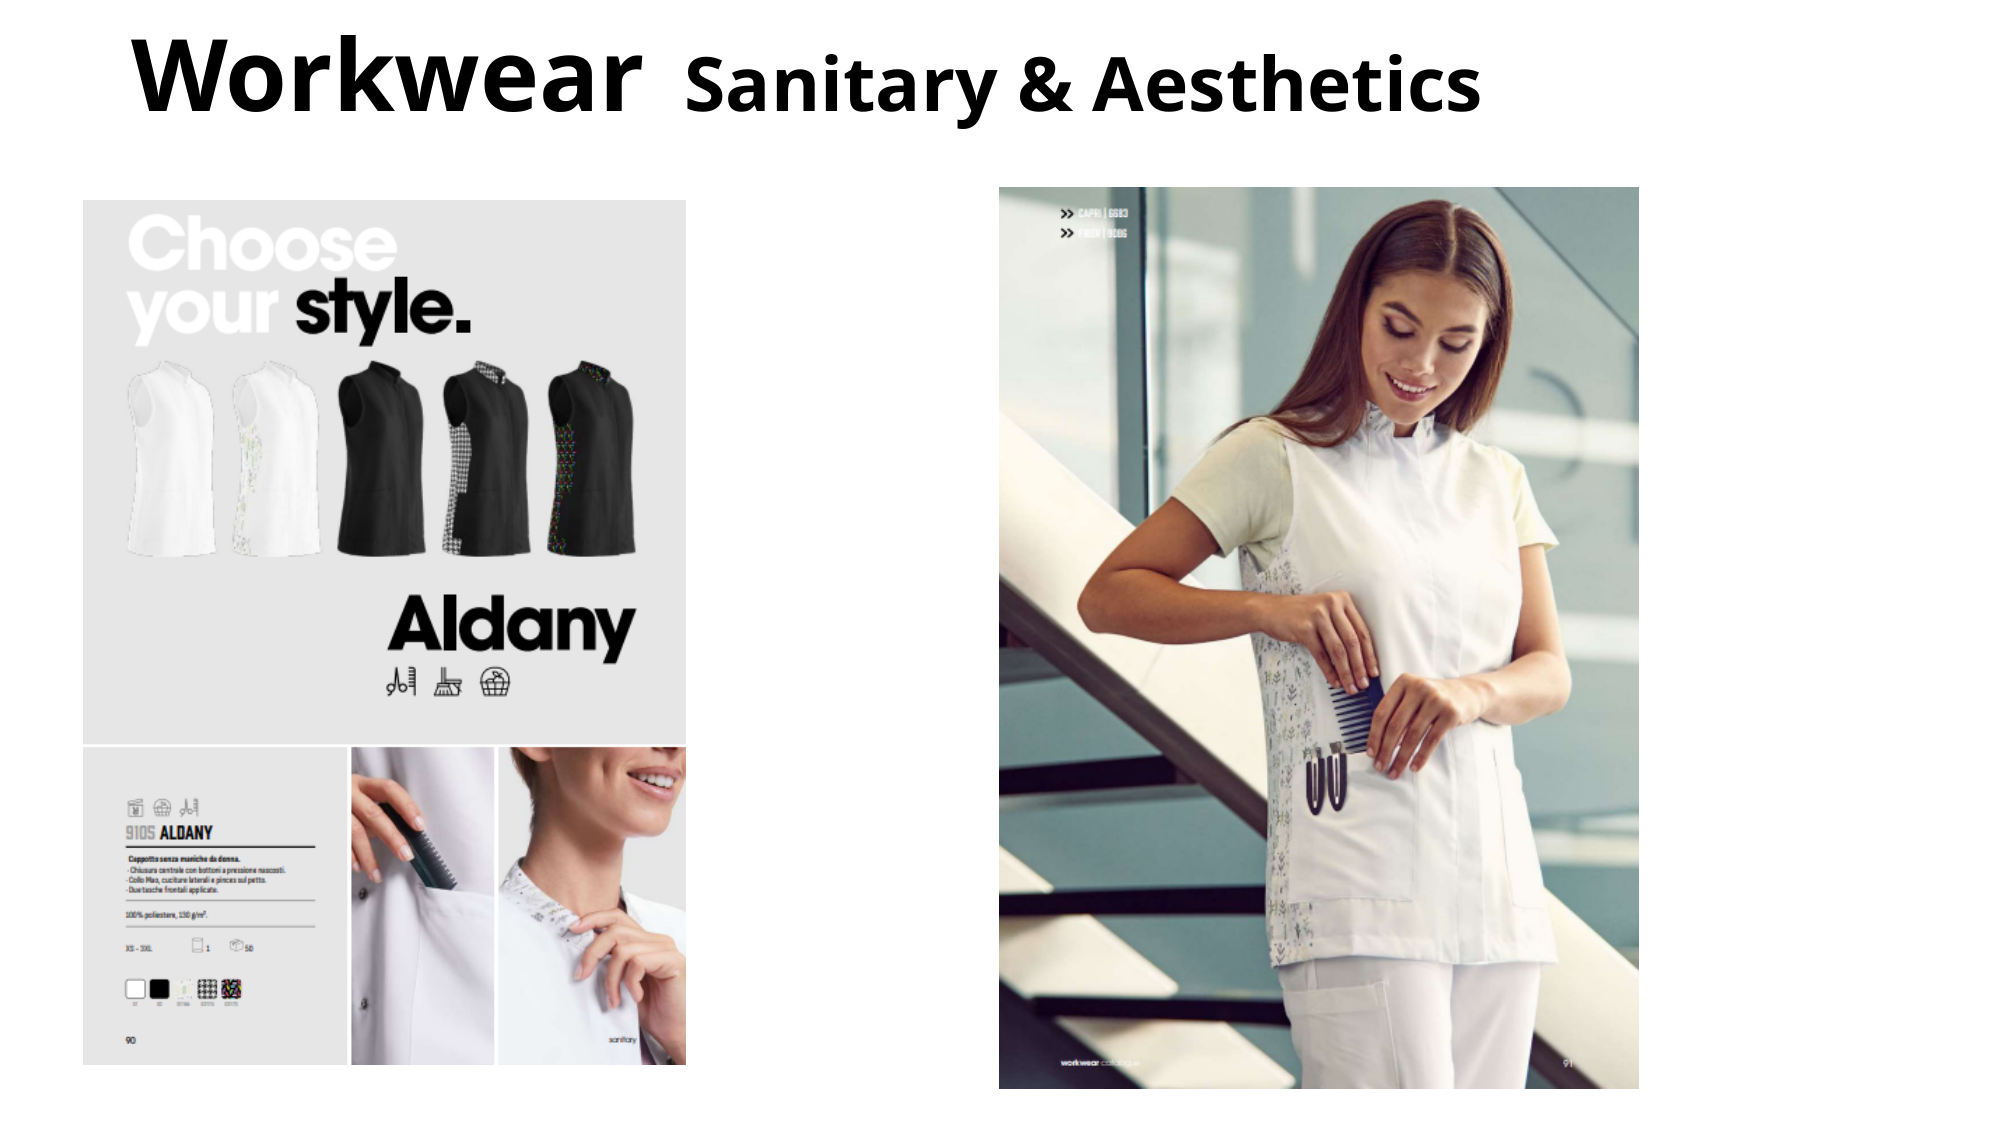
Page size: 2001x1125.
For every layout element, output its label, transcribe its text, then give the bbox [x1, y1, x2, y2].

title Workwear Sanitary & Aesthetics [116, 0, 1841, 188]
picture [999, 187, 1639, 1090]
picture [83, 200, 686, 1065]
